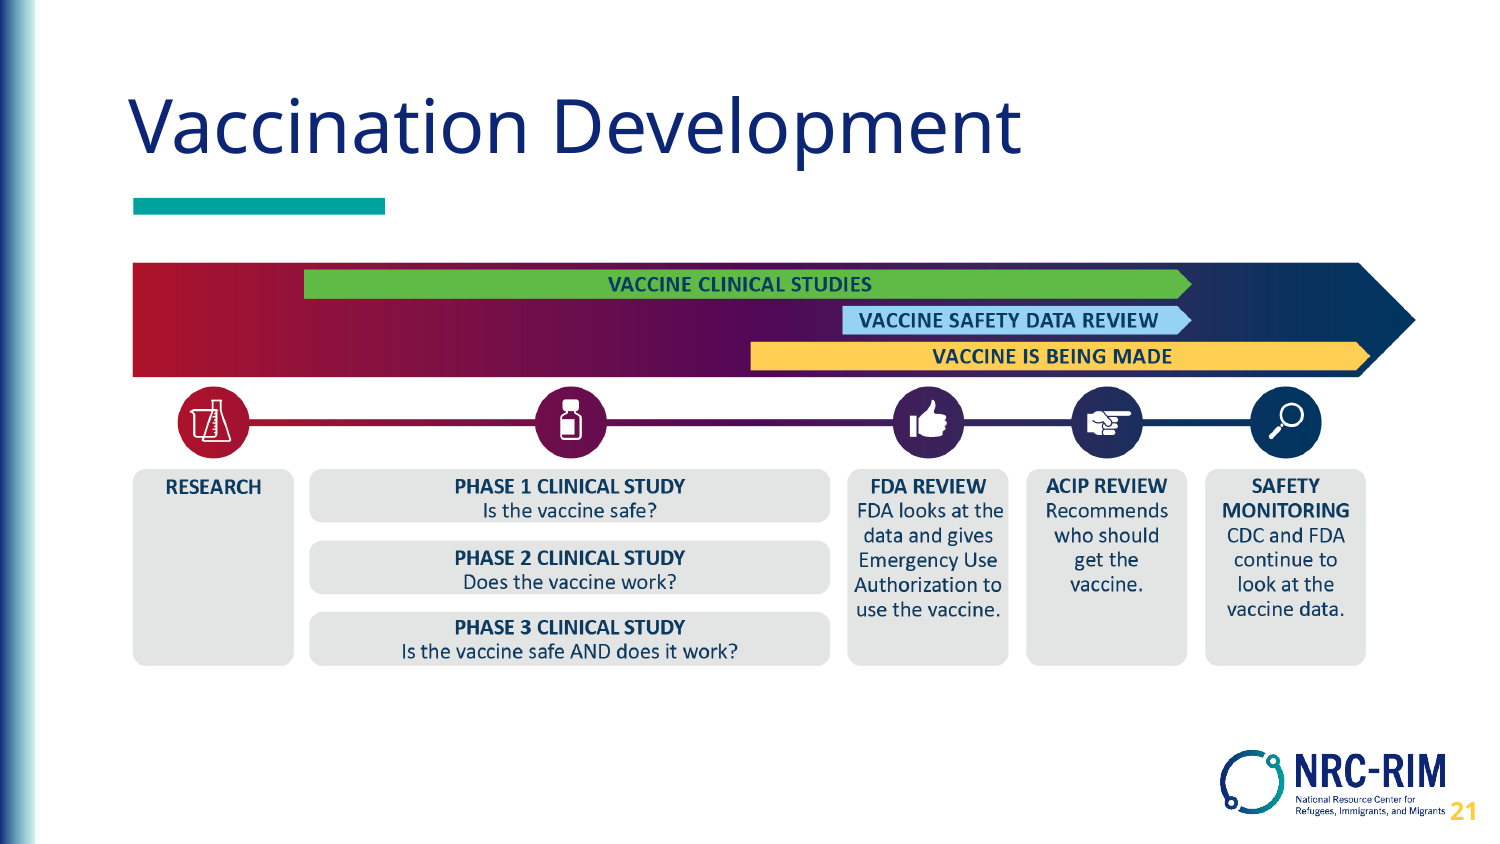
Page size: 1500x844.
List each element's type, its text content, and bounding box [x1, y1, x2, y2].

title Vaccination Development [113, 24, 1387, 184]
picture [128, 258, 1420, 670]
picture [1218, 748, 1447, 819]
slide_number 21 [1403, 780, 1494, 832]
